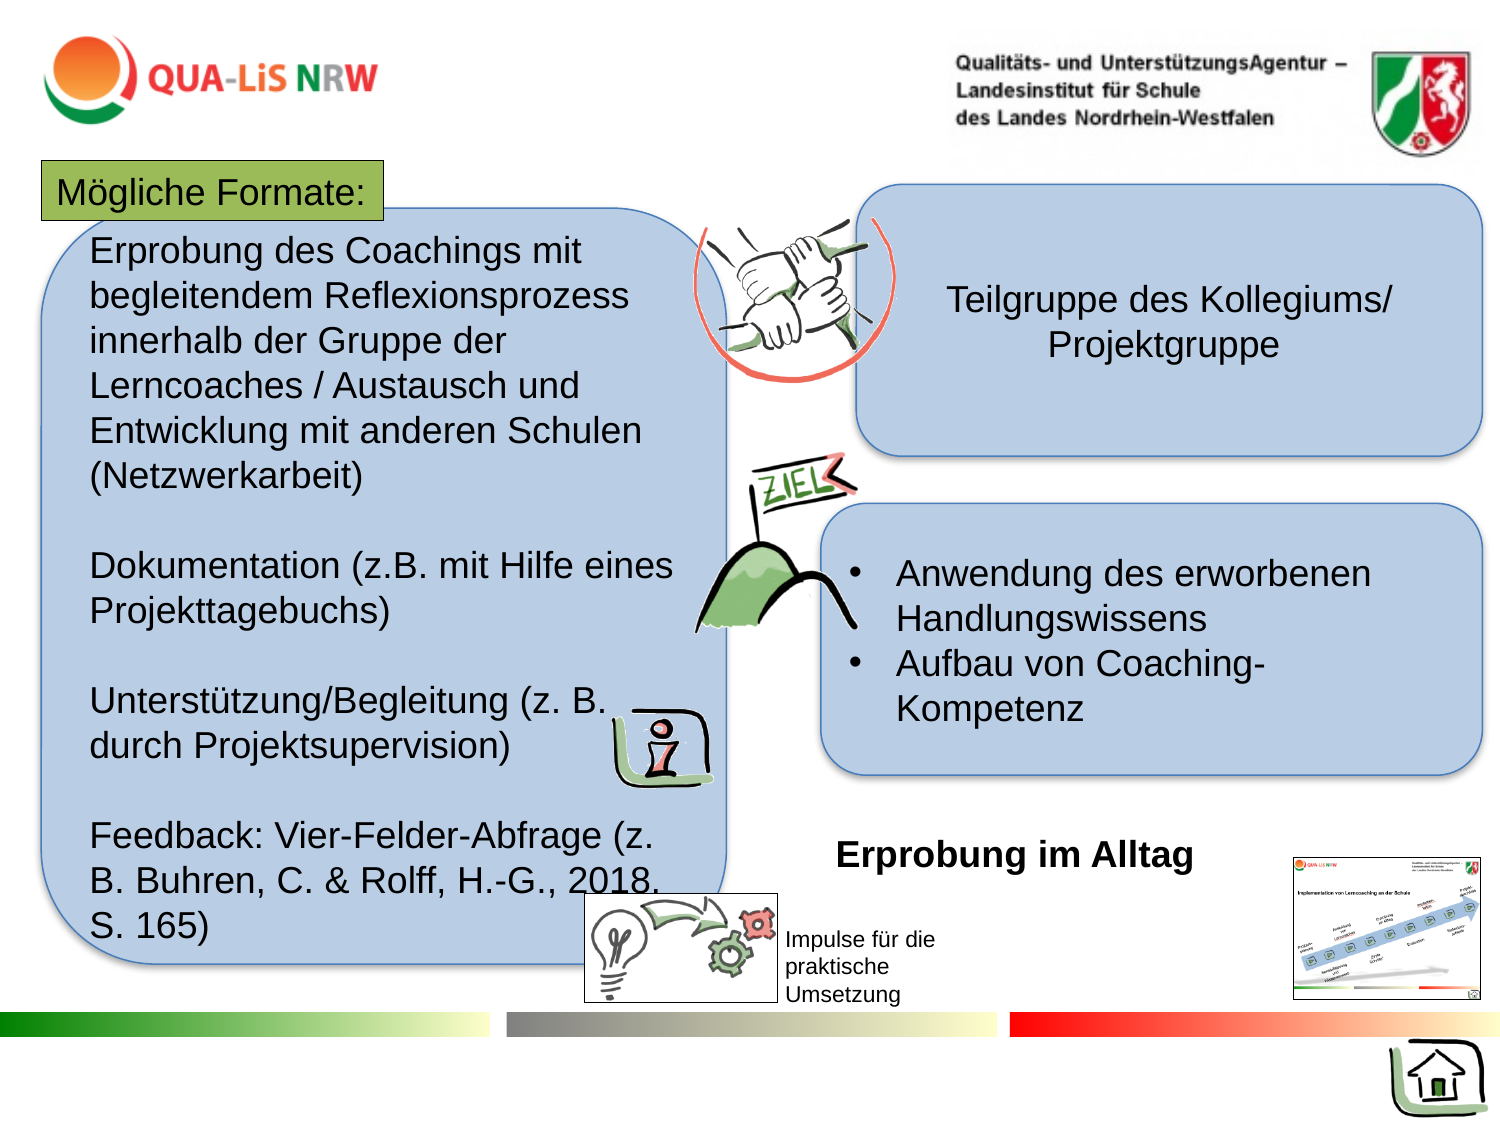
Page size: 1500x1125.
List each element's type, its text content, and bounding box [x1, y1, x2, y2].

picture [41, 29, 384, 128]
text_box Anwendung des erworbenen Handlungswissens Aufbau von Coaching-Kompetenz [820, 502, 1484, 776]
picture [1293, 857, 1481, 1001]
picture [1387, 1038, 1490, 1118]
text_box Teilgruppe des Kollegiums/ Projektgruppe [855, 183, 1484, 457]
text_box Impulse für die praktische Umsetzung [770, 916, 951, 1014]
text_box Erprobung im Alltag [820, 822, 1247, 882]
picture [690, 450, 868, 634]
picture [690, 207, 898, 386]
picture [584, 893, 778, 1003]
picture [948, 29, 1483, 177]
picture [605, 703, 715, 791]
text_box Mögliche Formate: [41, 160, 384, 221]
text_box Erprobung des Coachings mit begleitendem Reflexionsprozess innerhalb der Gruppe der Lerncoaches / Austausch und Entwicklung mit anderen Schulen (Netzwerkarbeit) Dokumentation (z.B. mit Hilfe eines Projekttagebuchs) Unterstützung/Begleitung (z. B. durch Projektsupervision) Feedback: Vier-Felder-Abfrage (z. B. Buhren, C. & Rolff, H.-G., 2018, S. 165) [40, 207, 728, 965]
